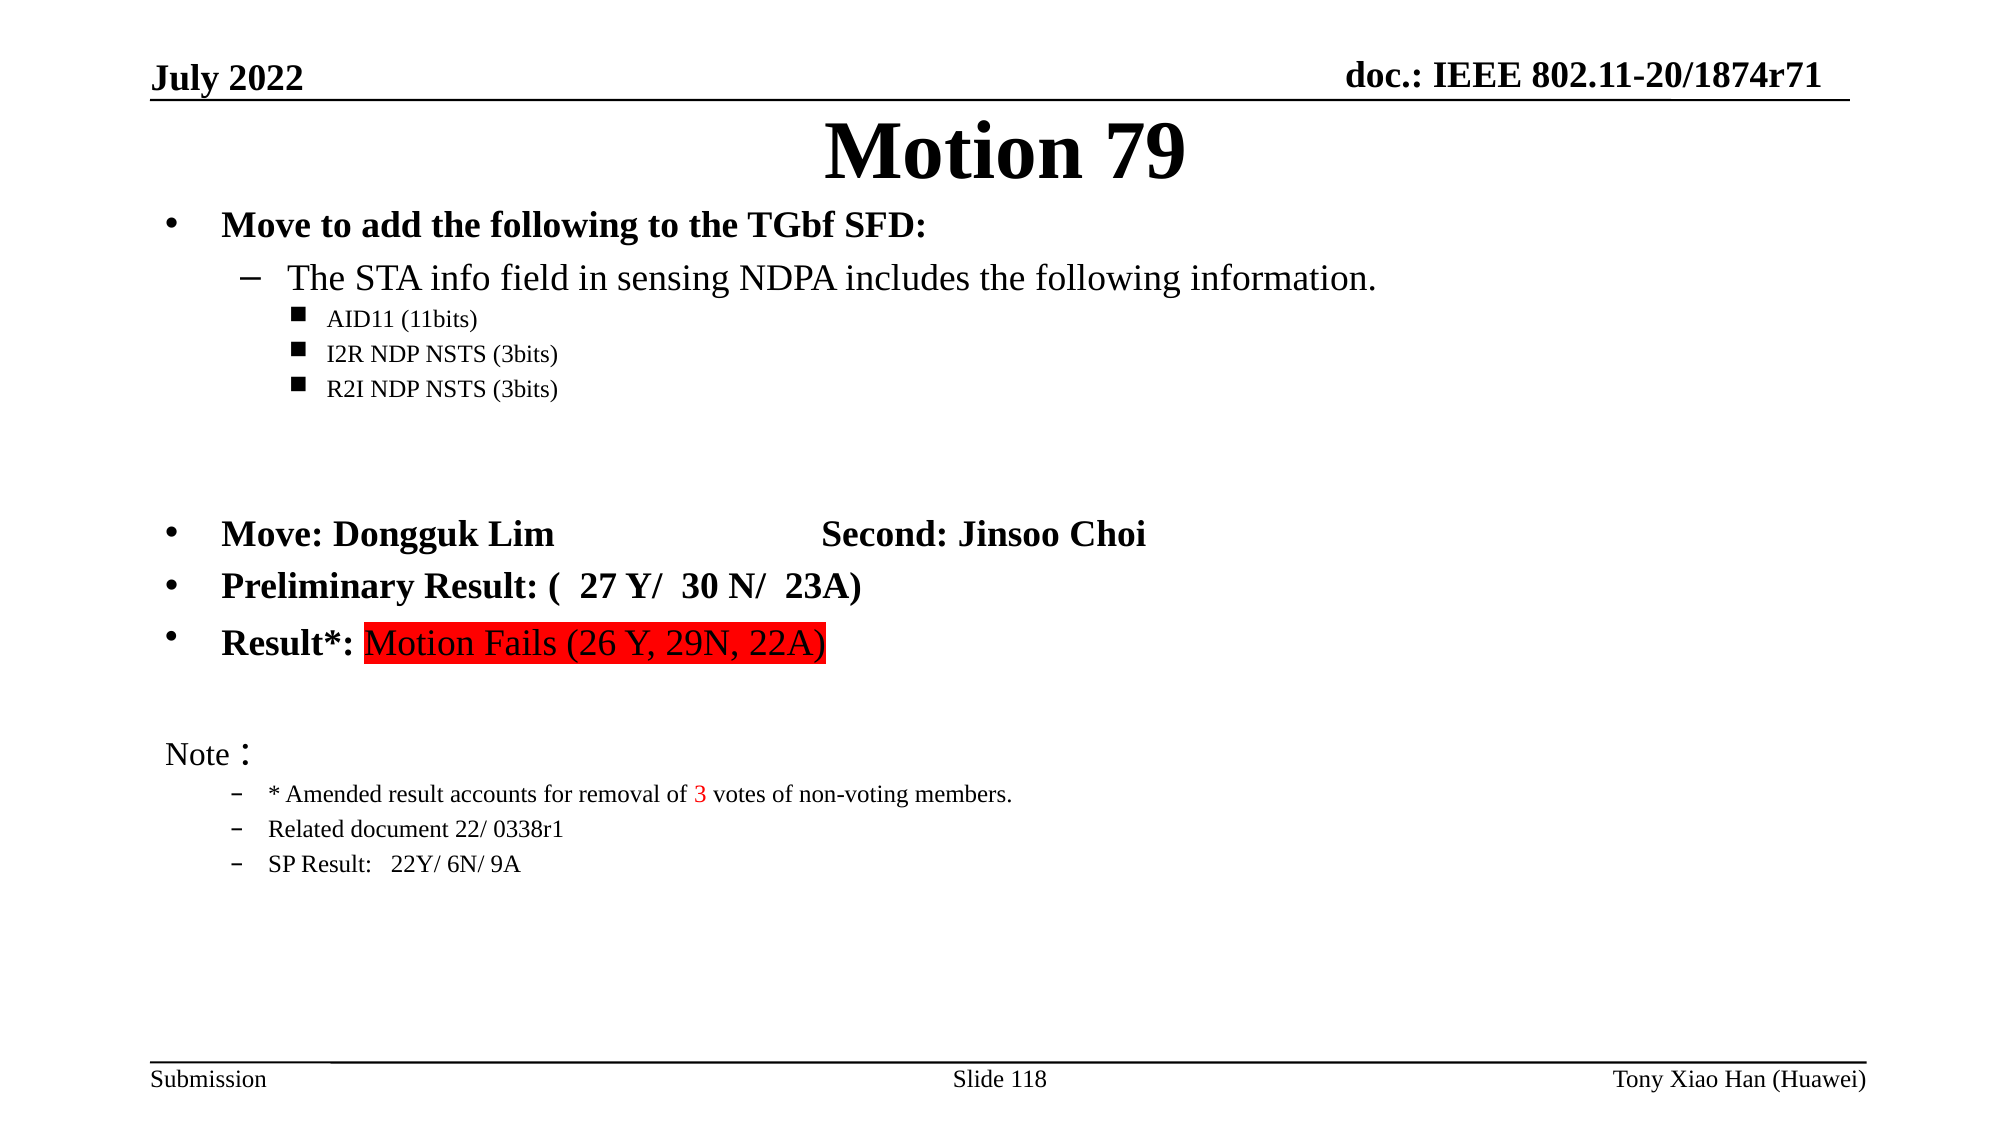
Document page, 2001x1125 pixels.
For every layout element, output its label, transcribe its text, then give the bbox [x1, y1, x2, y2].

text_box Move to add the following to the TGbf SFD: The STA info field in sensing NDPA includes the following information. AID11 (11bits) I2R NDP NSTS (3bits) R2I NDP NSTS (3bits) Move: Dongguk Lim Second: Jinsoo Choi Preliminary Result: ( 27 Y/ 30 N/ 23A) Result*: Motion Fails (26 Y, 29N, 22A) Note： * Amended result accounts for removal of 3 votes of non-voting members. Related document 22/ 0338r1 SP Result: 22Y/ 6N/ 9A [150, 162, 1850, 875]
text_box Motion 79 [368, 87, 1644, 162]
